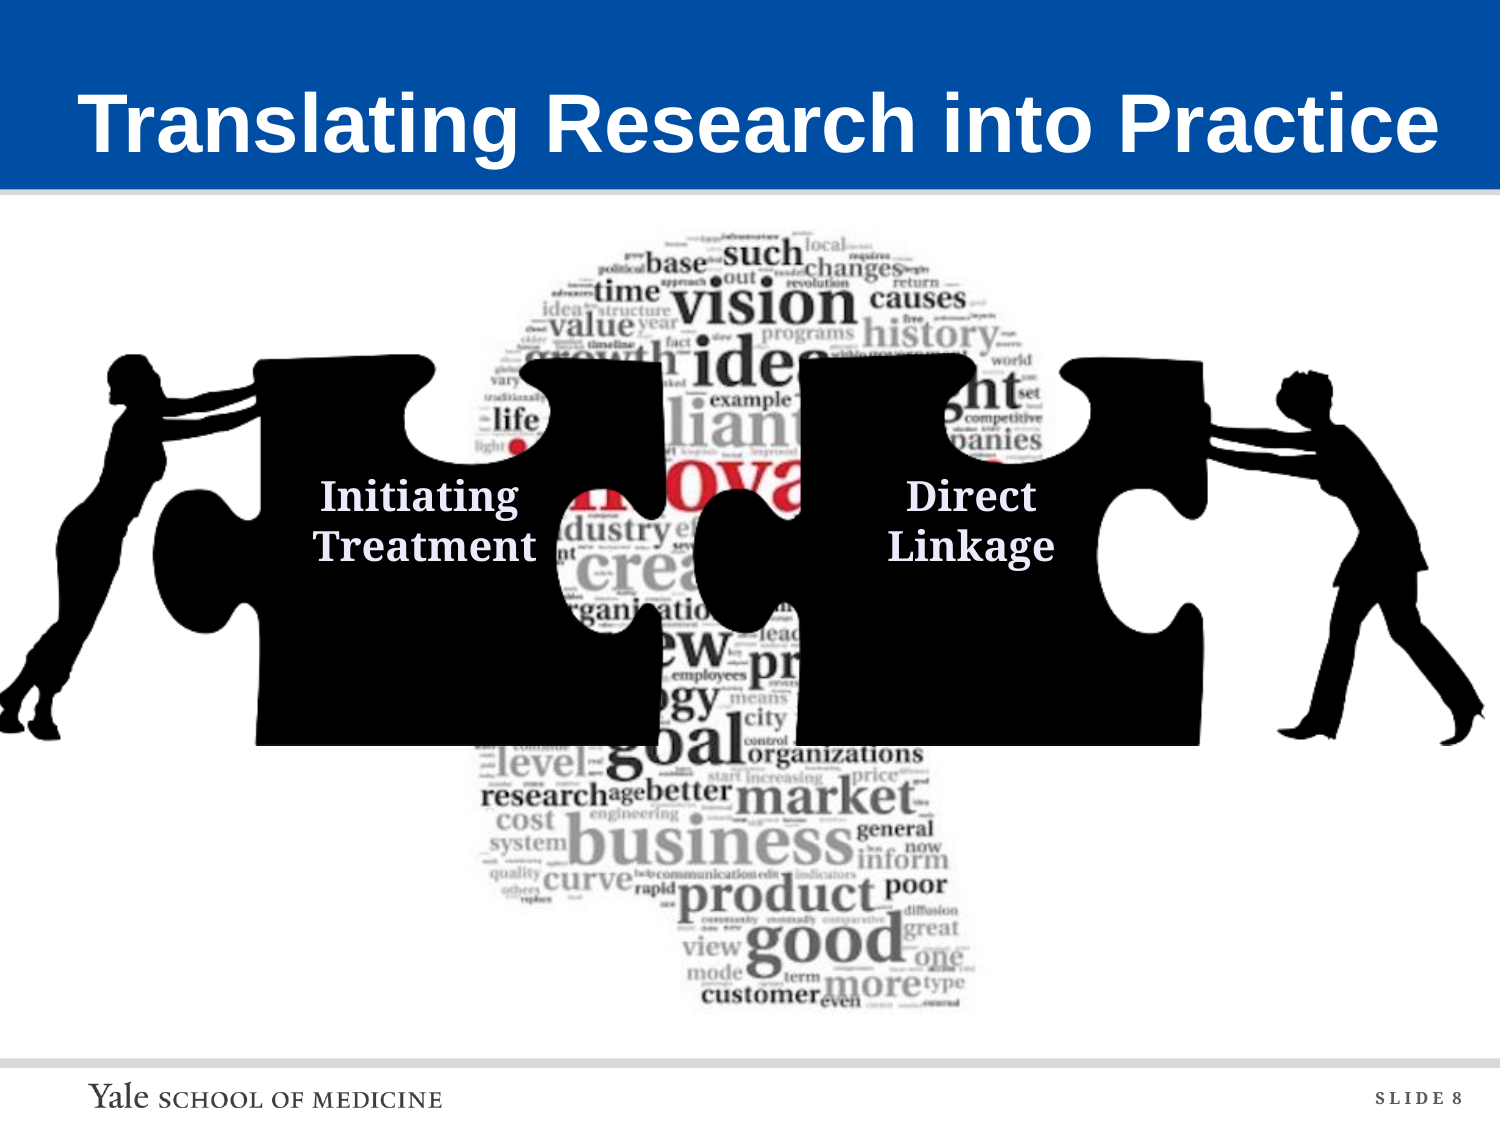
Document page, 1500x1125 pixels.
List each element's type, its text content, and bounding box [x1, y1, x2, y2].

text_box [287, 462, 1078, 579]
picture [88, 1081, 442, 1108]
title Translating Research into Practice [62, 24, 1476, 213]
picture [0, 215, 1485, 1026]
